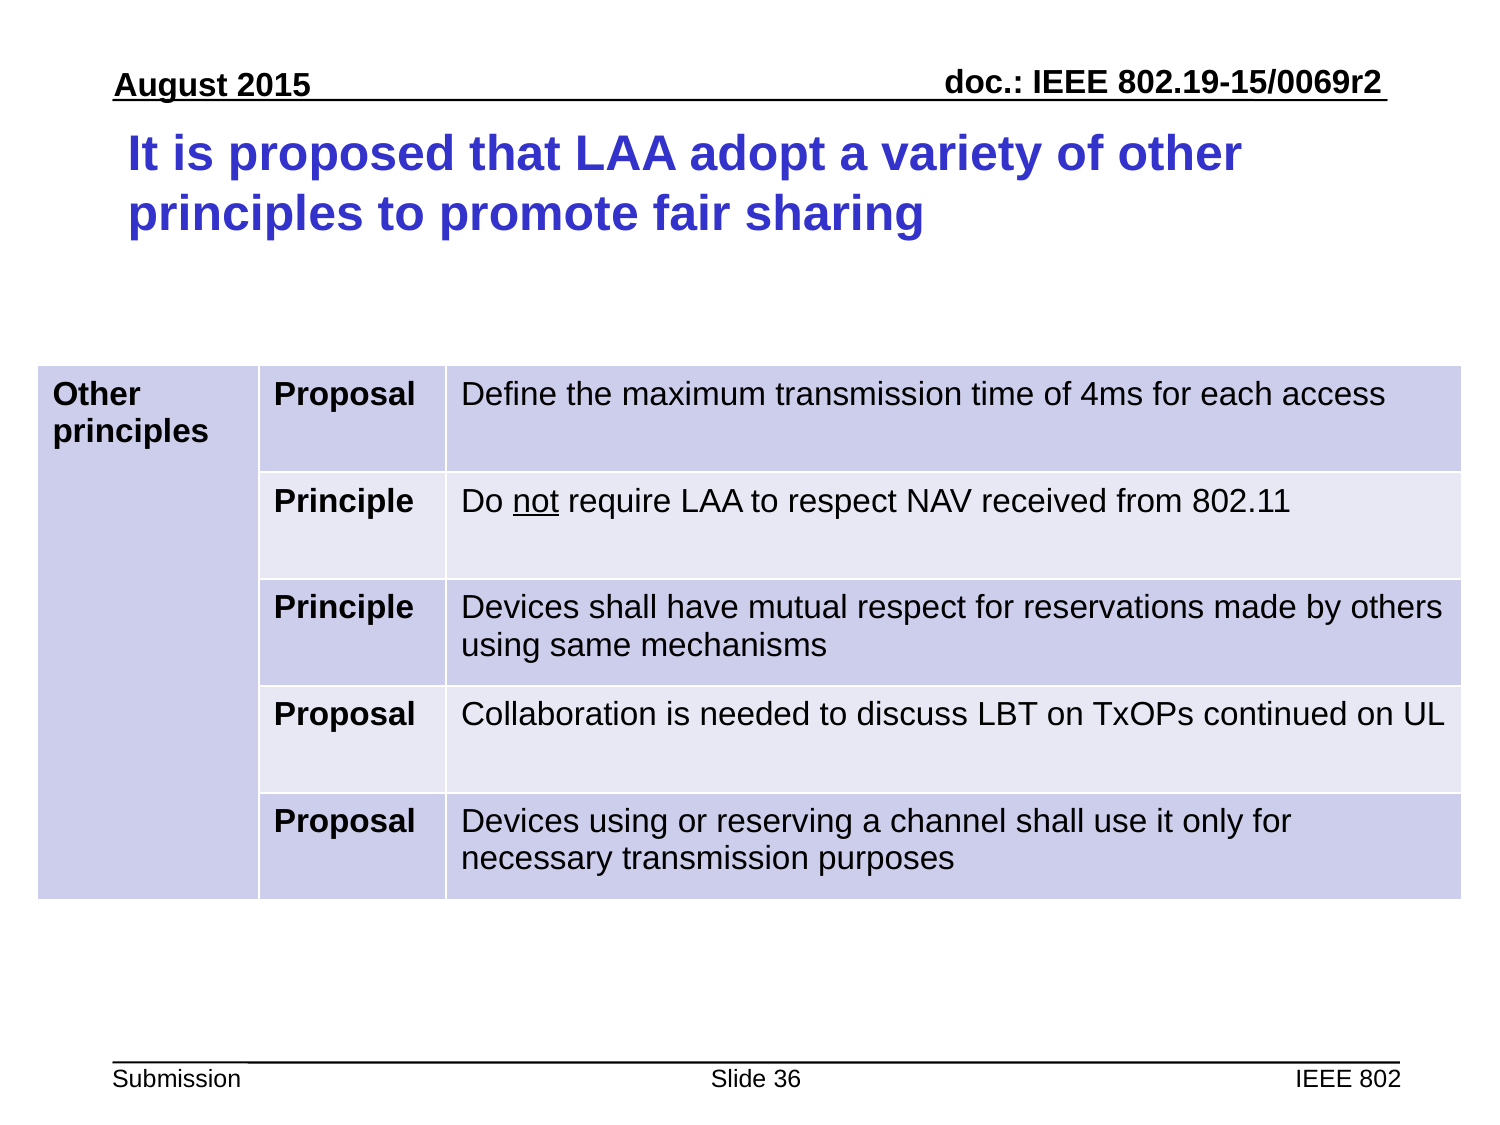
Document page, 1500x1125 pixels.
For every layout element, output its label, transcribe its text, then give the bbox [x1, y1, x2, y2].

table_cell Devices using or reserving a channel shall use it only for necessary transmission purposes [447, 794, 1461, 899]
table_cell Do not require LAA to respect NAV received from 802.11 [447, 473, 1461, 578]
table_cell Principle [260, 580, 445, 685]
table_header Other principles [38, 366, 258, 899]
footer IEEE 802 [1294, 1061, 1402, 1093]
table_cell Proposal [260, 794, 445, 899]
table_header Proposal [260, 366, 445, 471]
table_cell Principle [260, 473, 445, 578]
slide_number Slide 36 [709, 1061, 803, 1093]
table_header Define the maximum transmission time of 4ms for each access [447, 366, 1461, 471]
title It is proposed that LAA adopt a variety of other principles to promote fair sharing [112, 112, 1388, 288]
table_cell Devices shall have mutual respect for reservations made by others using same mechanisms [447, 580, 1461, 685]
table_cell Proposal [260, 687, 445, 792]
table_cell Collaboration is needed to discuss LBT on TxOPs continued on UL [447, 687, 1461, 792]
